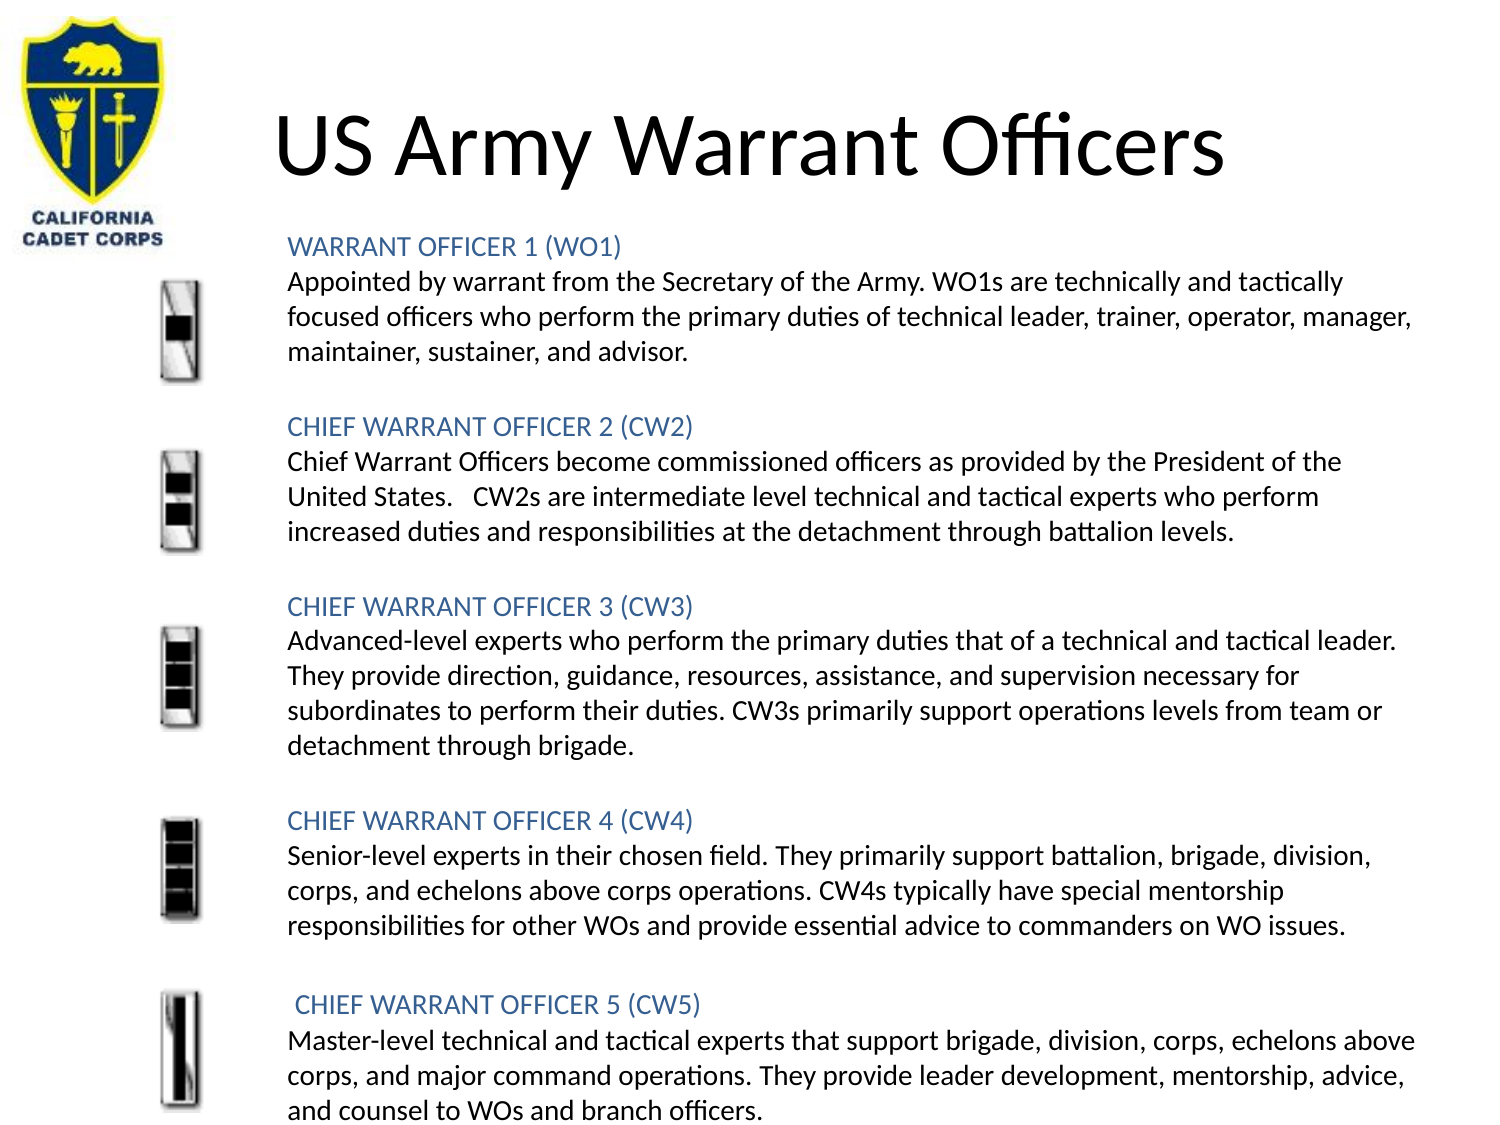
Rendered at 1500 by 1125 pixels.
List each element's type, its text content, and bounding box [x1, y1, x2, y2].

picture [87, 274, 273, 387]
picture [87, 812, 273, 924]
picture [87, 984, 273, 1113]
picture [87, 444, 273, 556]
title US Army Warrant Officers [162, 45, 1338, 233]
list WARRANT OFFICER 1 (WO1) Appointed by warrant from the Secretary of the Army. WO1s are technically and tactically focused officers who perform the primary duties of technical leader, trainer, operator, manager, maintainer, sustainer, and advisor. CHIEF WARRANT OFFICER 2 (CW2) Chief Warrant Officers become commissioned officers as provided by the President of the United States. CW2s are intermediate level technical and tactical experts who perform increased duties and responsibilities at the detachment through battalion levels. CHIEF WARRANT OFFICER 3 (CW3) Advanced-level experts who perform the primary duties that of a technical and tactical leader. They provide direction, guidance, resources, assistance, and supervision necessary for subordinates to perform their duties. CW3s primarily support operations levels from team or detachment through brigade. CHIEF WARRANT OFFICER 4 (CW4) Senior-level experts in their chosen field. They primarily support battalion, brigade, division, corps, and echelons above corps operations. CW4s typically have special mentorship responsibilities for other WOs and provide essential advice to commanders on WO issues. CHIEF WARRANT OFFICER 5 (CW5) Master-level technical and tactical experts that support brigade, division, corps, echelons above corps, and major command operations. They provide leader development, mentorship, advice, and counsel to WOs and branch officers. [287, 222, 1425, 1125]
picture [87, 620, 273, 732]
picture [0, 16, 186, 261]
